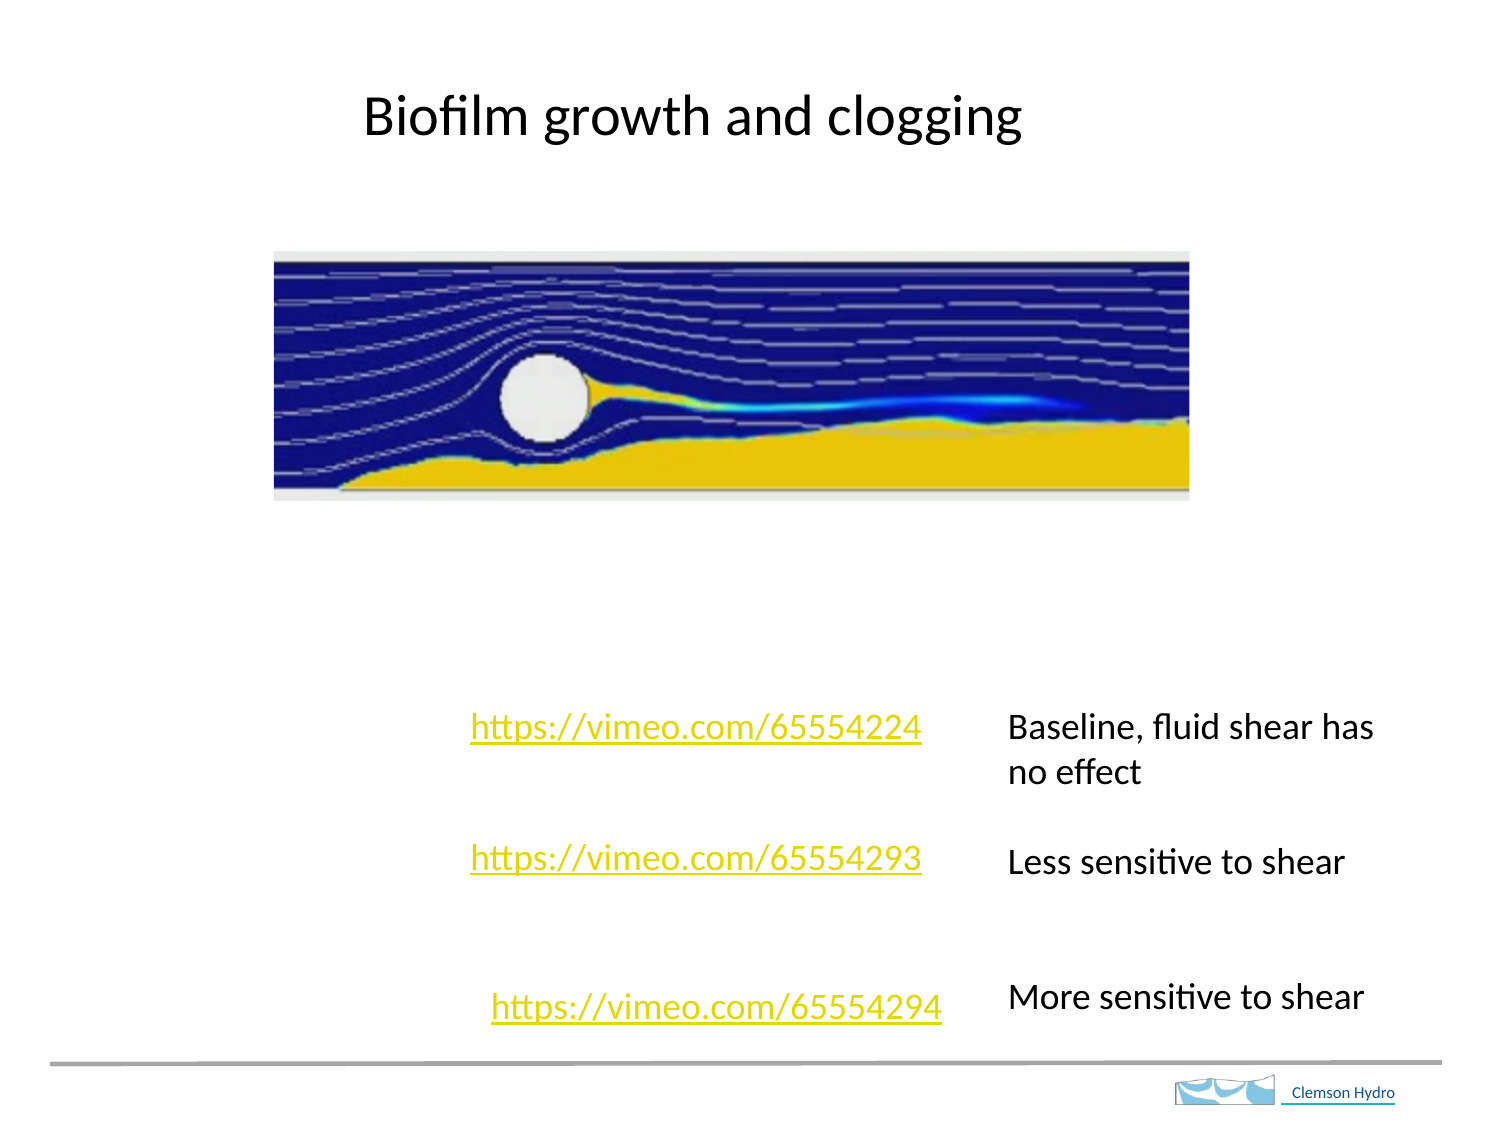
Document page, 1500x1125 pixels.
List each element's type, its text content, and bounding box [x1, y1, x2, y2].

picture [273, 250, 1190, 501]
text_box Biofilm growth and clogging [348, 69, 1125, 155]
text_box https://vimeo.com/65554293 [455, 825, 937, 931]
text_box https://vimeo.com/65554294 [476, 974, 958, 1080]
text_box https://vimeo.com/65554224 [455, 694, 937, 800]
picture [1175, 1074, 1275, 1105]
text_box Baseline, fluid shear has no effect Less sensitive to shear More sensitive to shear [993, 694, 1401, 1025]
